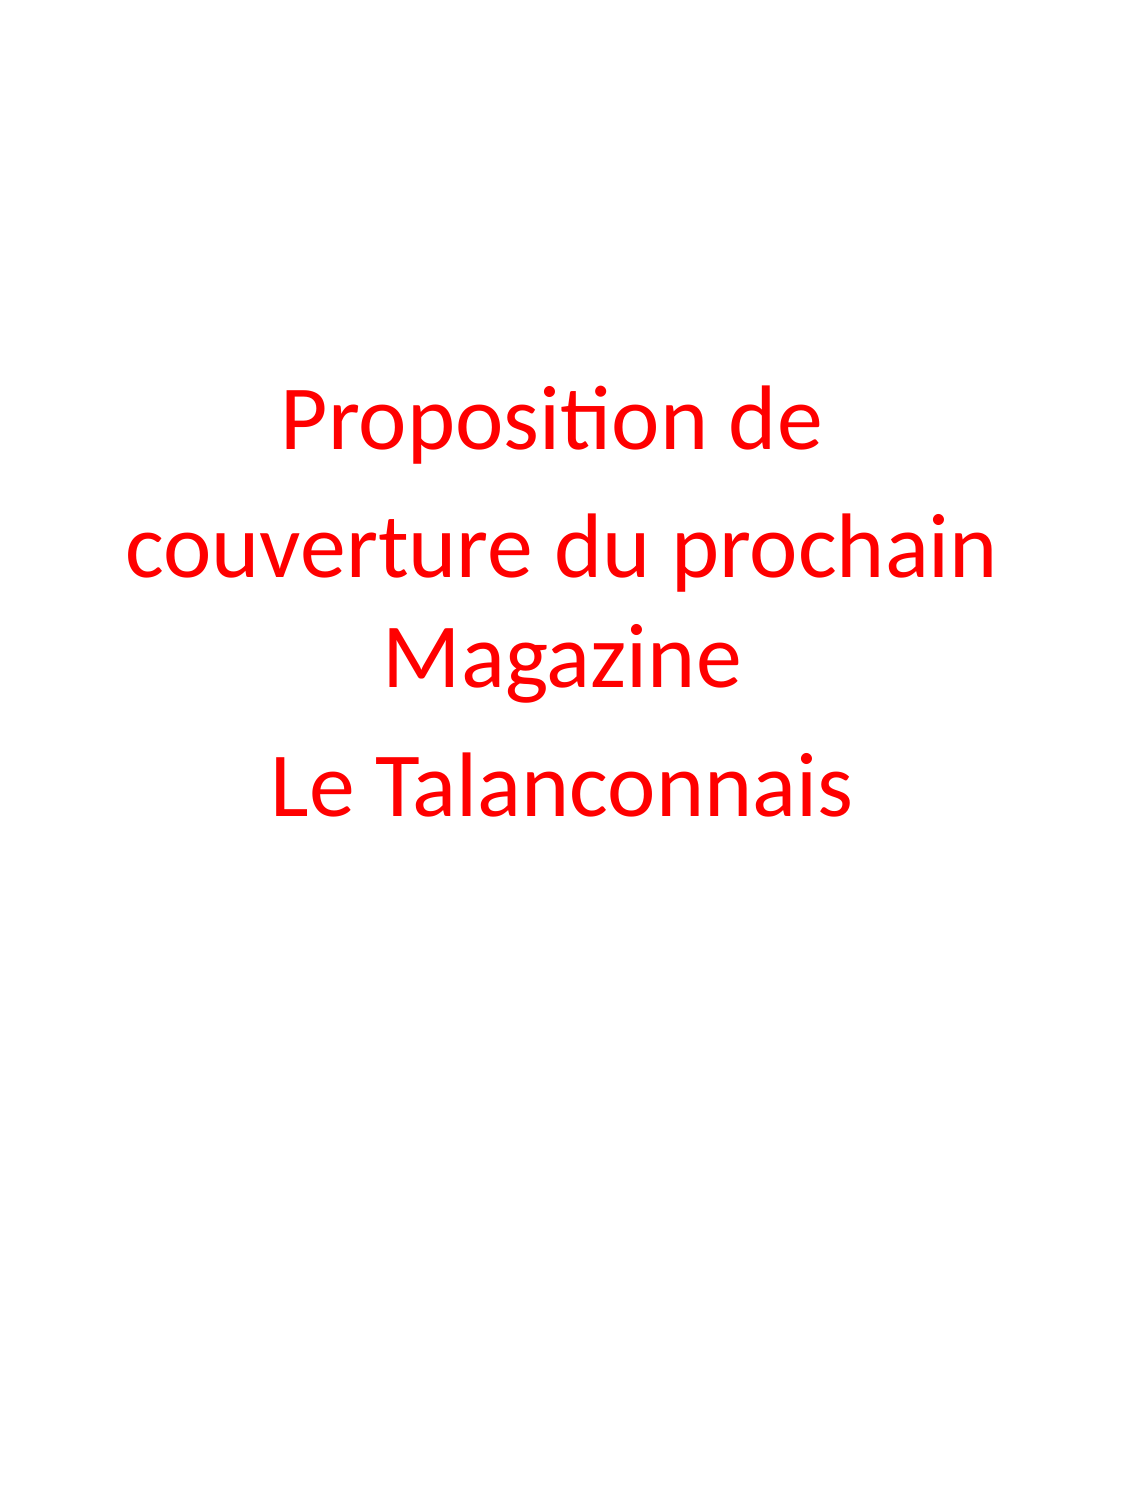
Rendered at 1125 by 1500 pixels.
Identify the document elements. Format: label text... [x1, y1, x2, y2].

list Proposition de couverture du prochain Magazine Le Talanconnais [56, 350, 1069, 1340]
